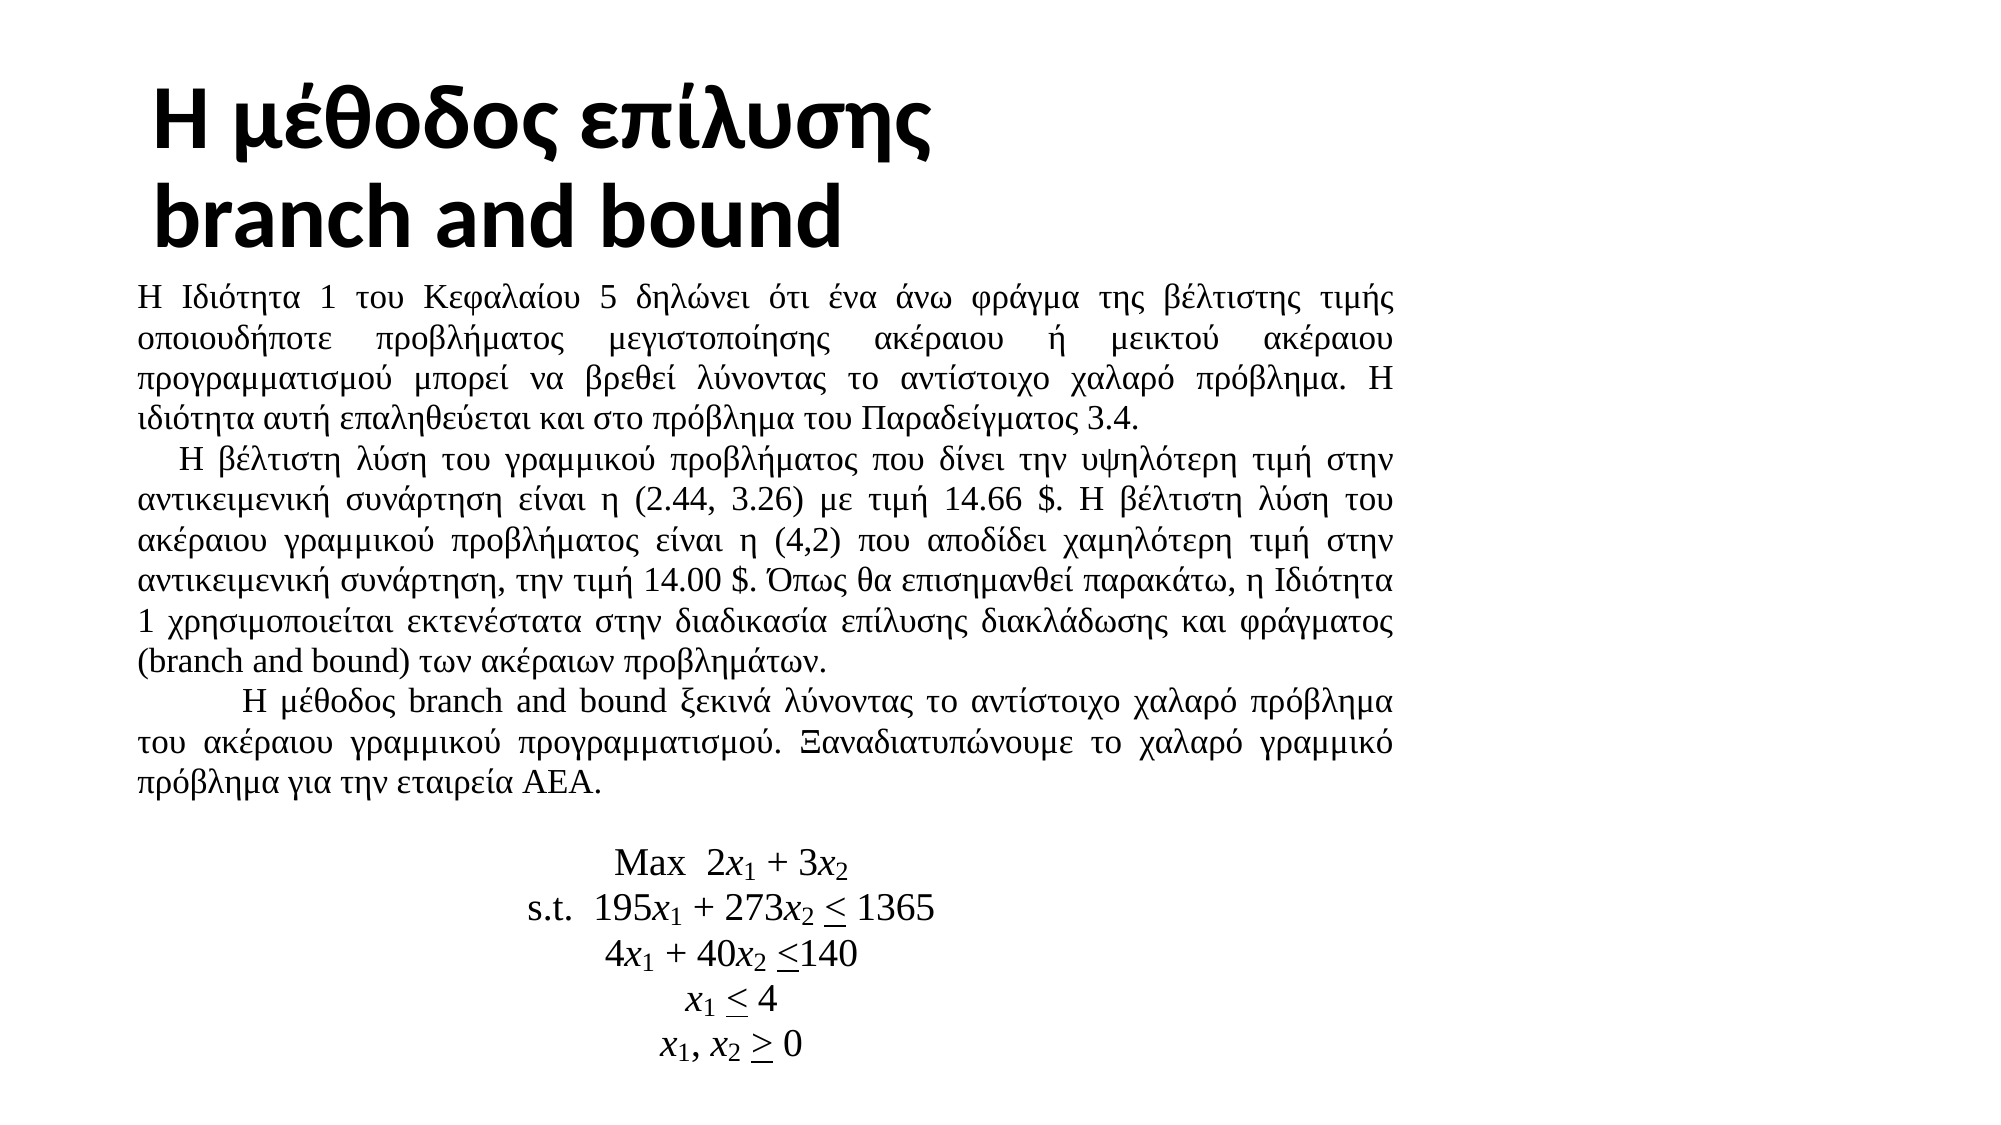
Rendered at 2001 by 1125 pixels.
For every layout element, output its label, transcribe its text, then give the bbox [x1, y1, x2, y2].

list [137, 277, 1402, 803]
picture [22, 839, 1449, 1067]
title Η μέθοδος επίλυσης branch and bound [137, 59, 1863, 278]
